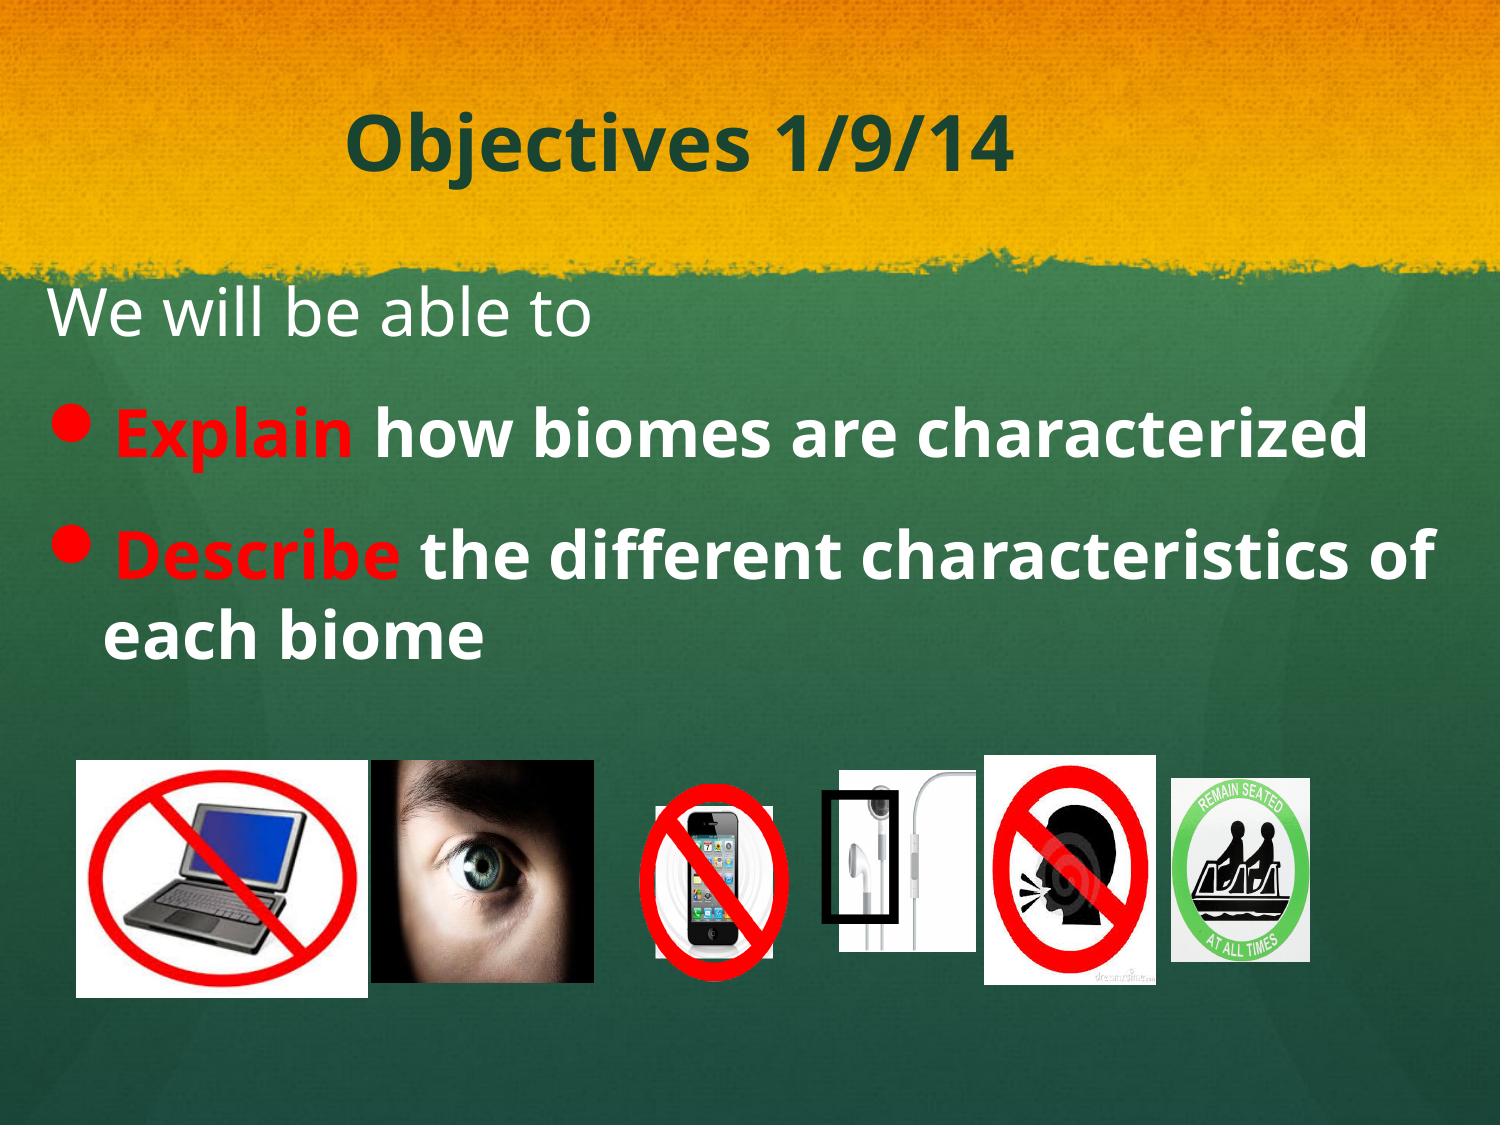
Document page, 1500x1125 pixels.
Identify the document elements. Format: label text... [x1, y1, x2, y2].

text_box  [790, 729, 1096, 970]
title Objectives 1/9/14 [118, 71, 1241, 210]
picture [0, 0, 1500, 1125]
list We will be able to Explain how biomes are characterized Describe the different characteristics of each biome [31, 261, 1469, 1083]
